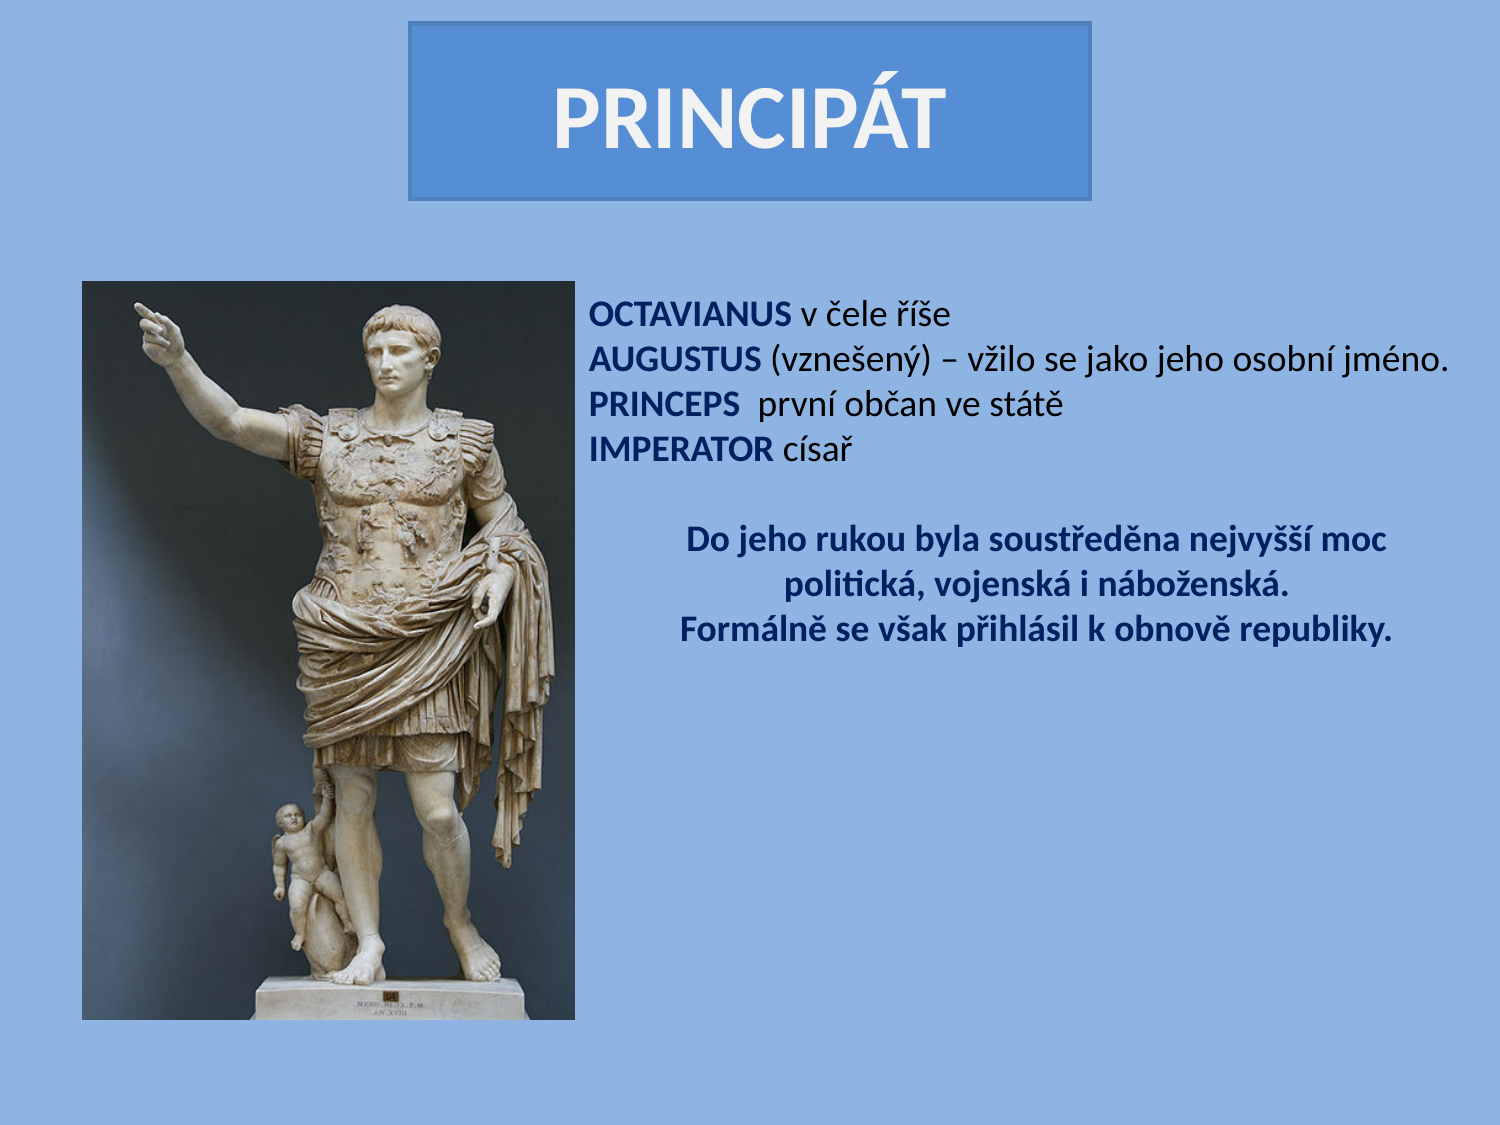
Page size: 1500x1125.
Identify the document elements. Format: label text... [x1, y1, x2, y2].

picture [81, 280, 575, 1020]
text_box OCTAVIANUS v čele říše AUGUSTUS (vznešený) – vžilo se jako jeho osobní jméno. PRINCEPS první občan ve státě IMPERATOR císař Do jeho rukou byla soustředěna nejvyšší moc politická, vojenská i náboženská. Formálně se však přihlásil k obnově republiky. [577, 281, 1500, 701]
title PRINCIPÁT [408, 21, 1092, 201]
